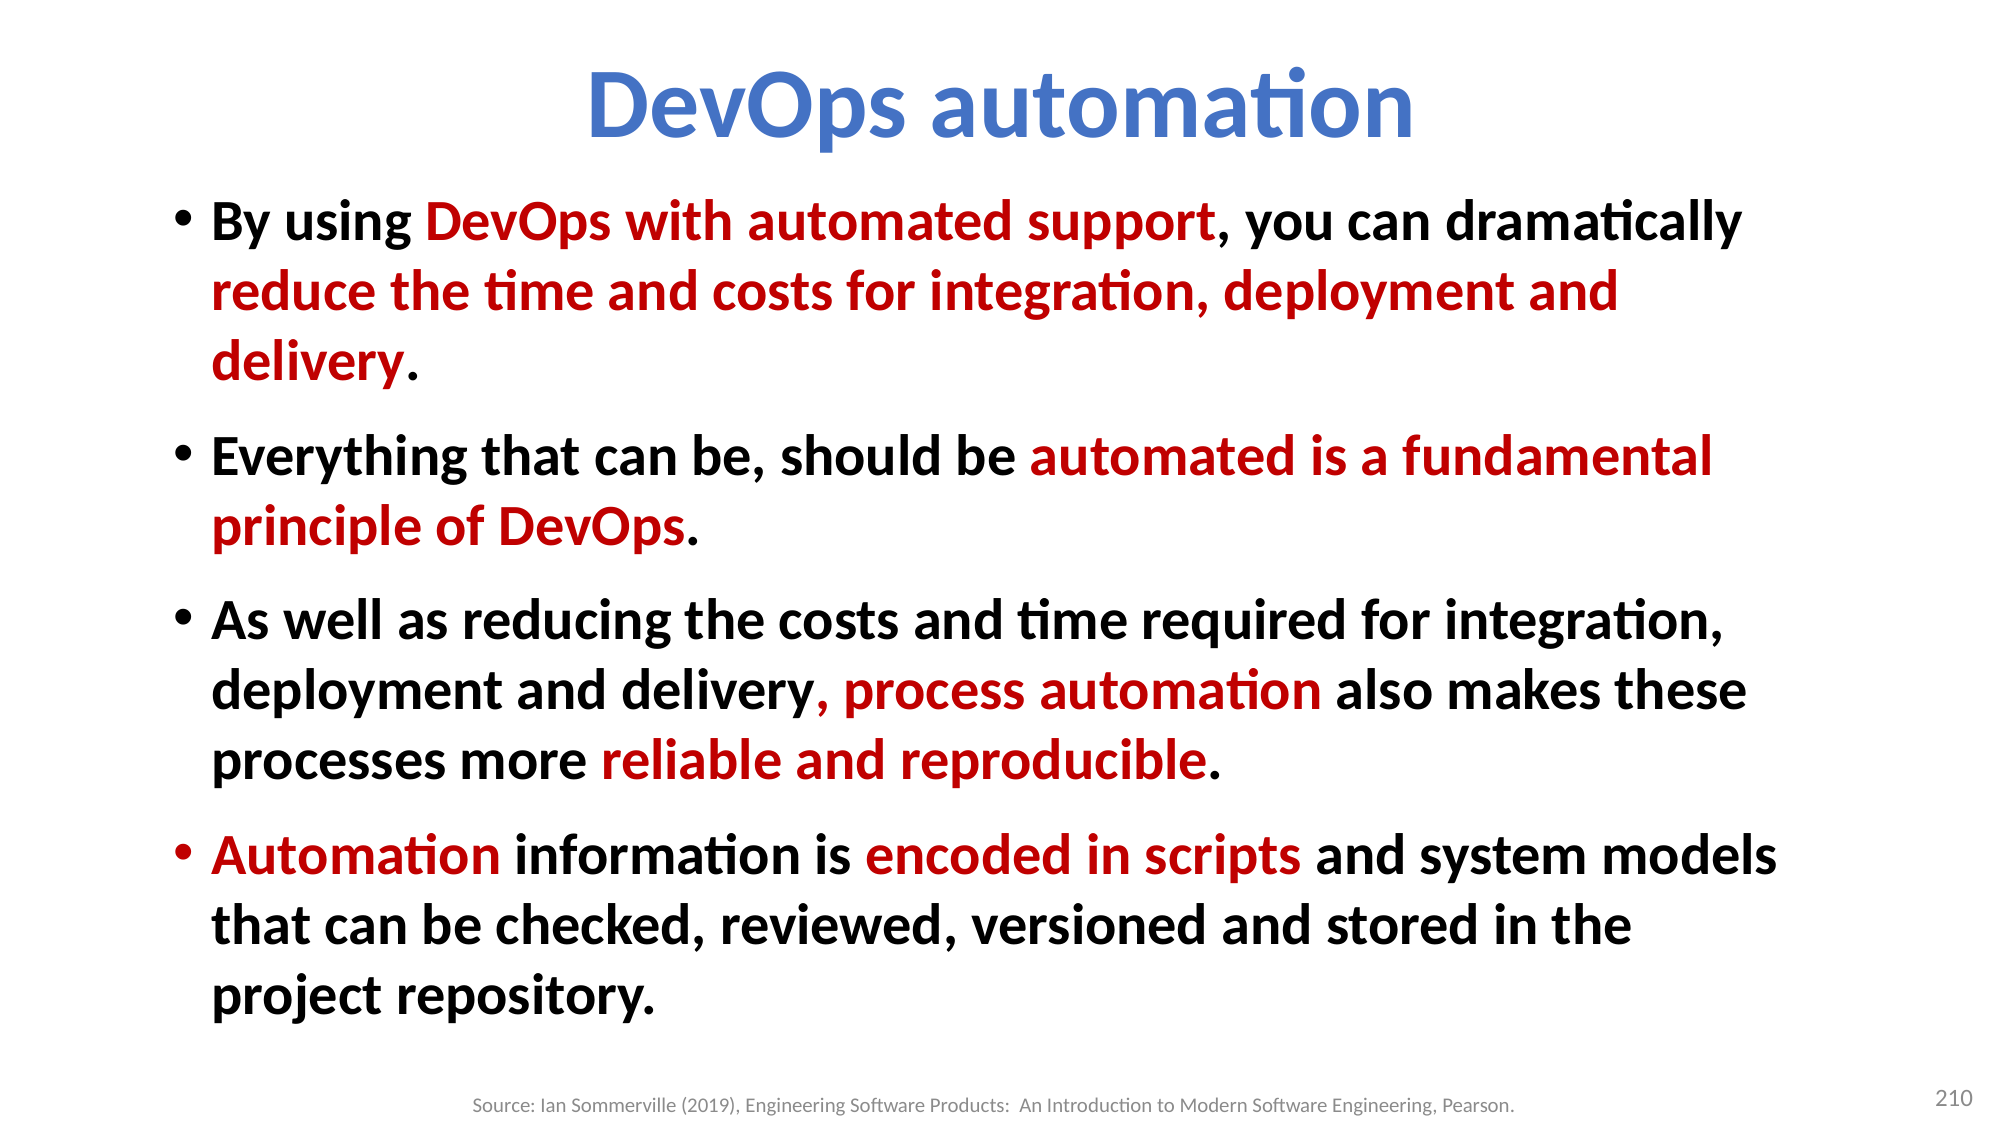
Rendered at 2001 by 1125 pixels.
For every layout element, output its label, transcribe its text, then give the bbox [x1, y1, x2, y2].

footer Source: Ian Sommerville (2019), Engineering Software Products: An Introduction to Modern Software Engineering, Pearson. [350, 1082, 1638, 1125]
list By using DevOps with automated support, you can dramatically reduce the time and costs for integration, deployment and delivery. Everything that can be, should be automated is a fundamental principle of DevOps. As well as reducing the costs and time required for integration, deployment and delivery, process automation also makes these processes more reliable and reproducible. Automation information is encoded in scripts and system models that can be checked, reviewed, versioned and stored in the project repository. [158, 174, 1831, 1070]
title DevOps automation [326, 19, 1677, 175]
slide_number 210 [1830, 1076, 1989, 1116]
